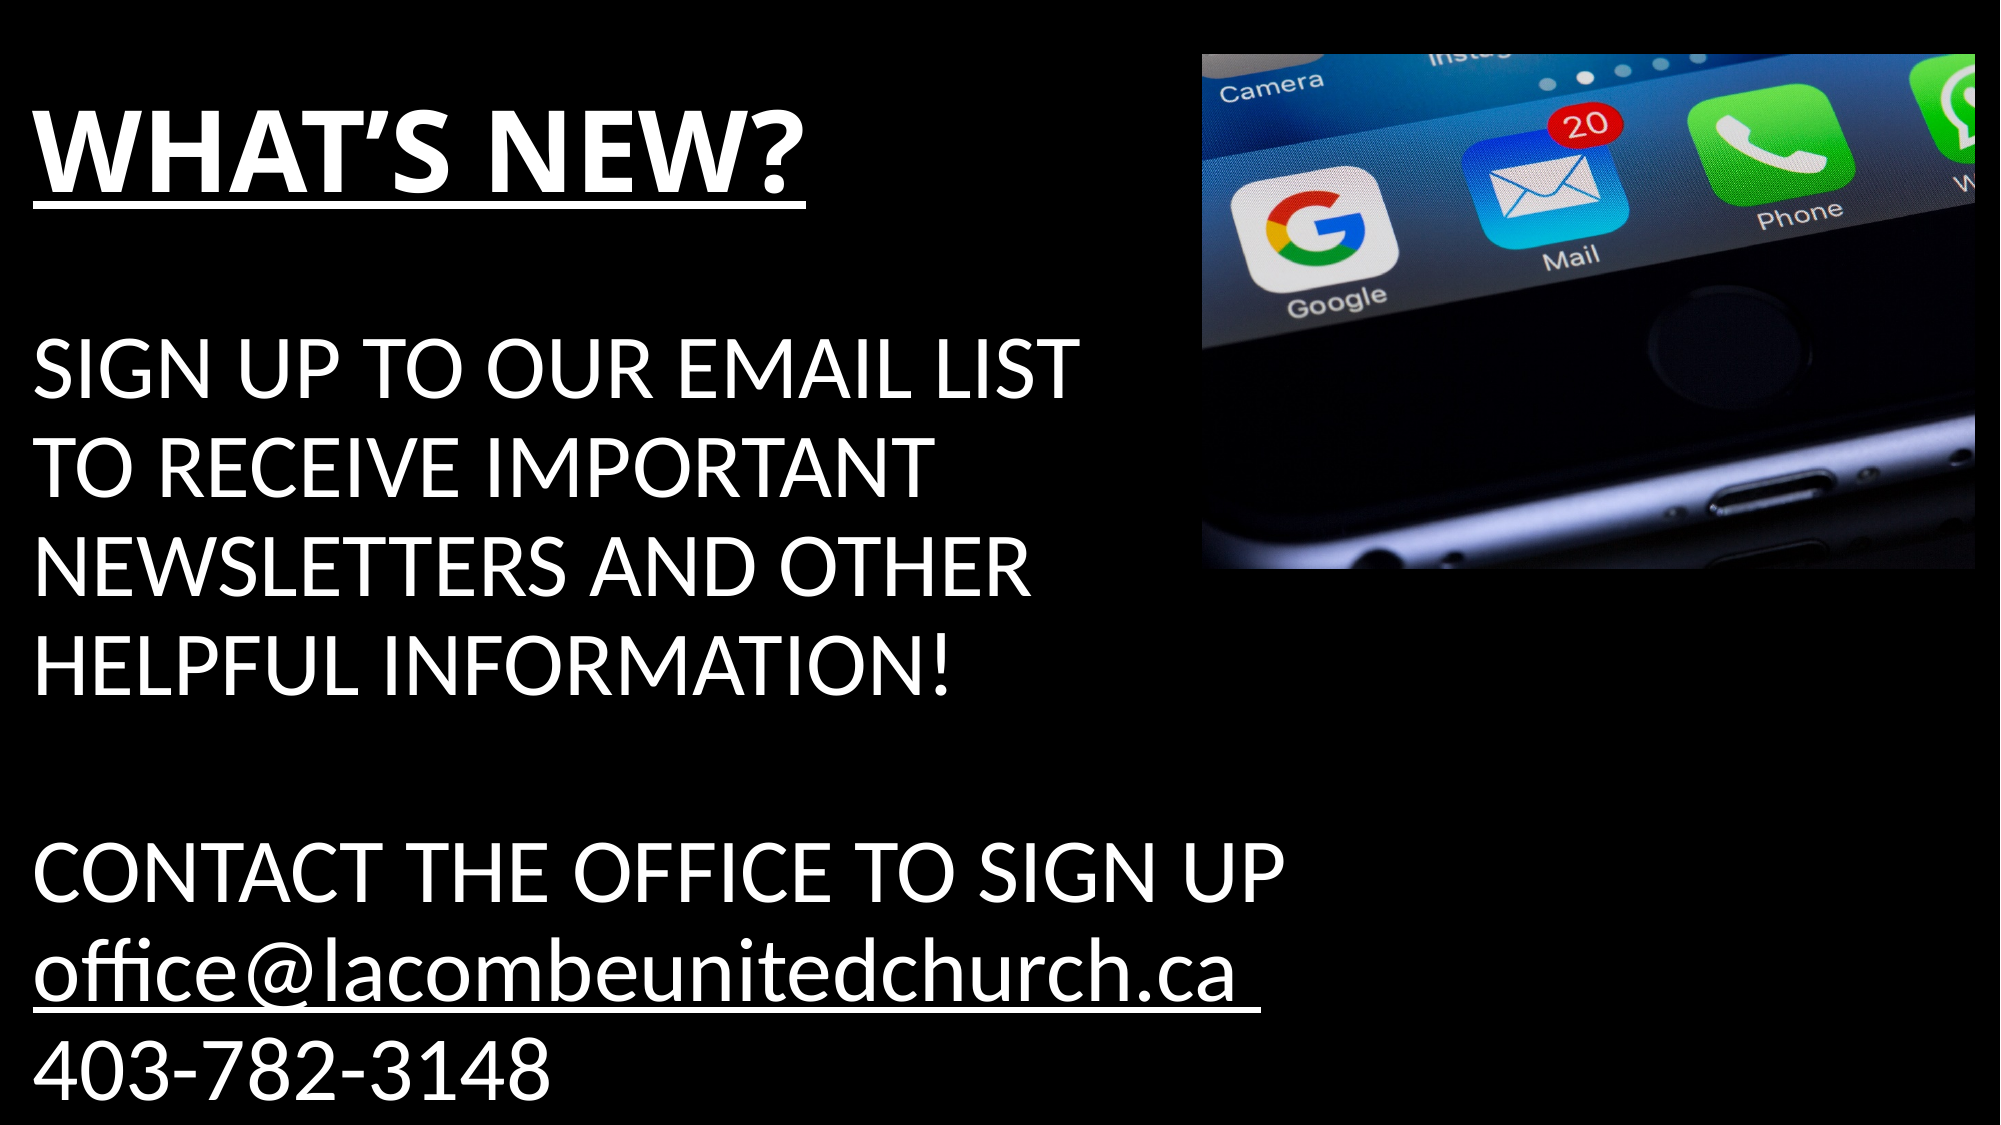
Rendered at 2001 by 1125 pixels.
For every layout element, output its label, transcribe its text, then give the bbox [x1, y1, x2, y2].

subtitle SIGN UP TO OUR EMAIL LIST TO RECEIVE IMPORTANT NEWSLETTERS AND OTHER HELPFUL INFORMATION! [17, 311, 1182, 584]
picture [1202, 54, 1976, 570]
text_box CONTACT THE OFFICE TO SIGN UP office@lacombeunitedchurch.ca 403-782-3148 [17, 815, 1864, 1088]
title WHAT’S NEW? [17, 54, 821, 225]
